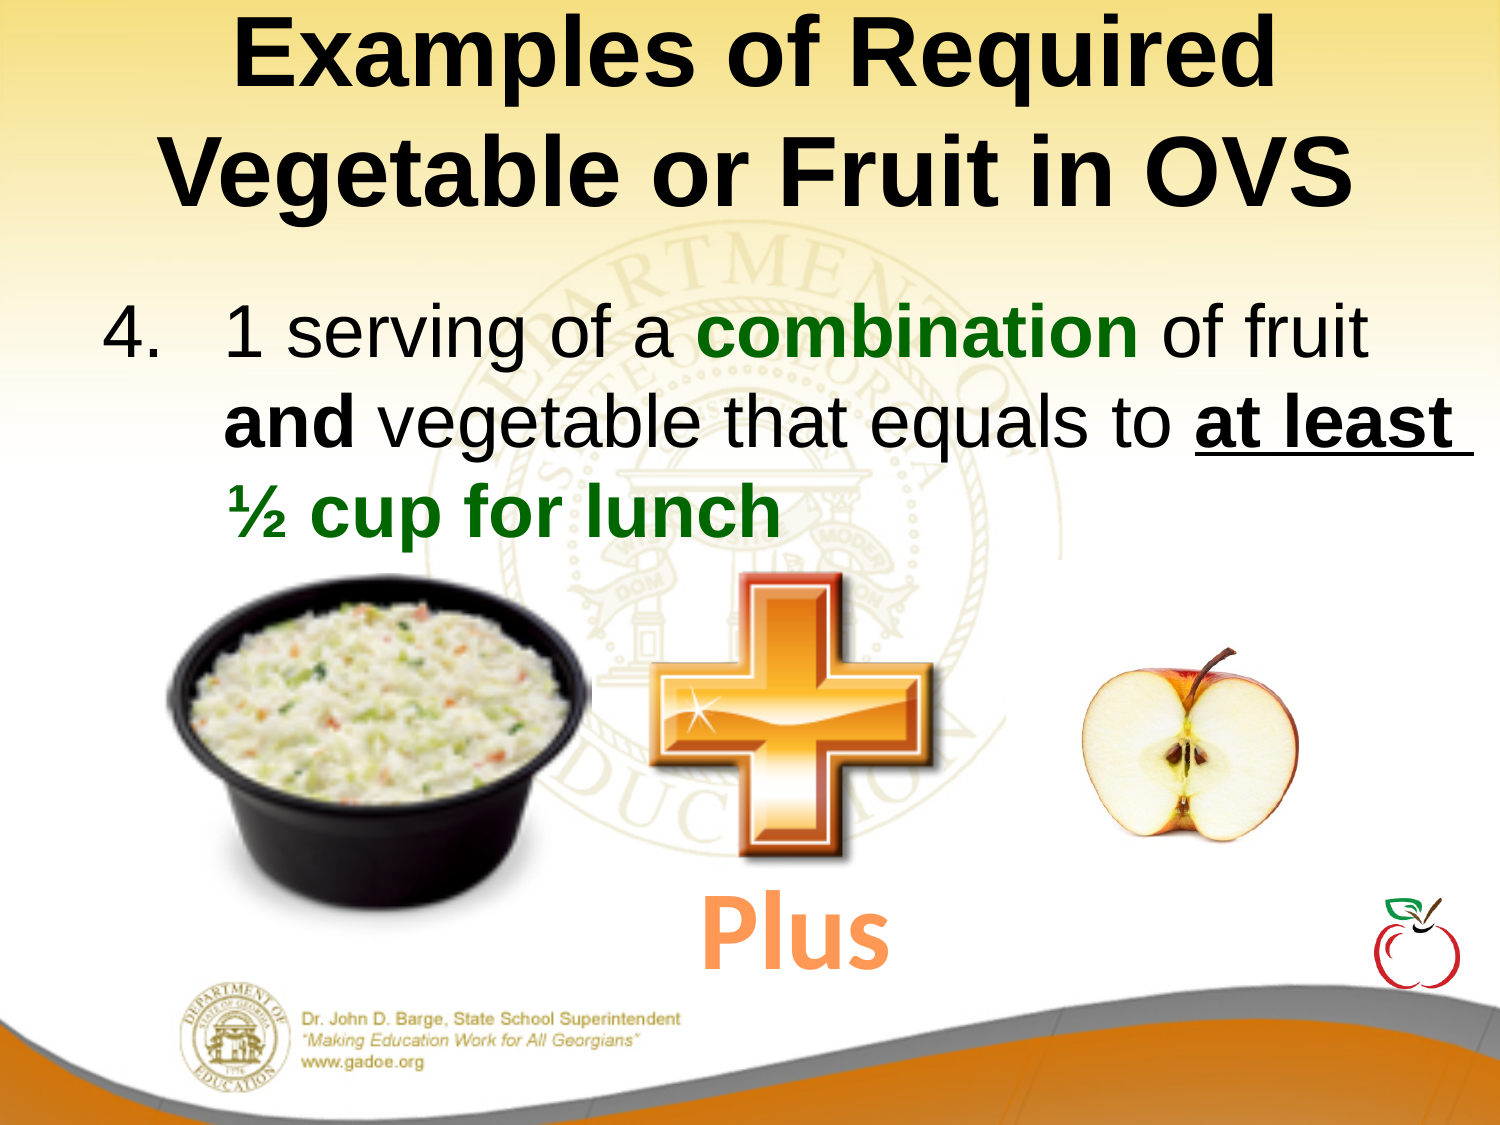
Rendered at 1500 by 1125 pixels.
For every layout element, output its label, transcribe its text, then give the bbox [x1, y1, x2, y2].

picture [1005, 559, 1376, 926]
text_box Plus [684, 883, 908, 1000]
picture [638, 559, 954, 876]
picture [0, 0, 1500, 1125]
picture [163, 573, 593, 944]
title Examples of Required Vegetable or Fruit in OVS [12, 12, 1500, 200]
list 1 serving of a combination of fruit and vegetable that equals to at least ½ cup for lunch [86, 275, 1500, 989]
